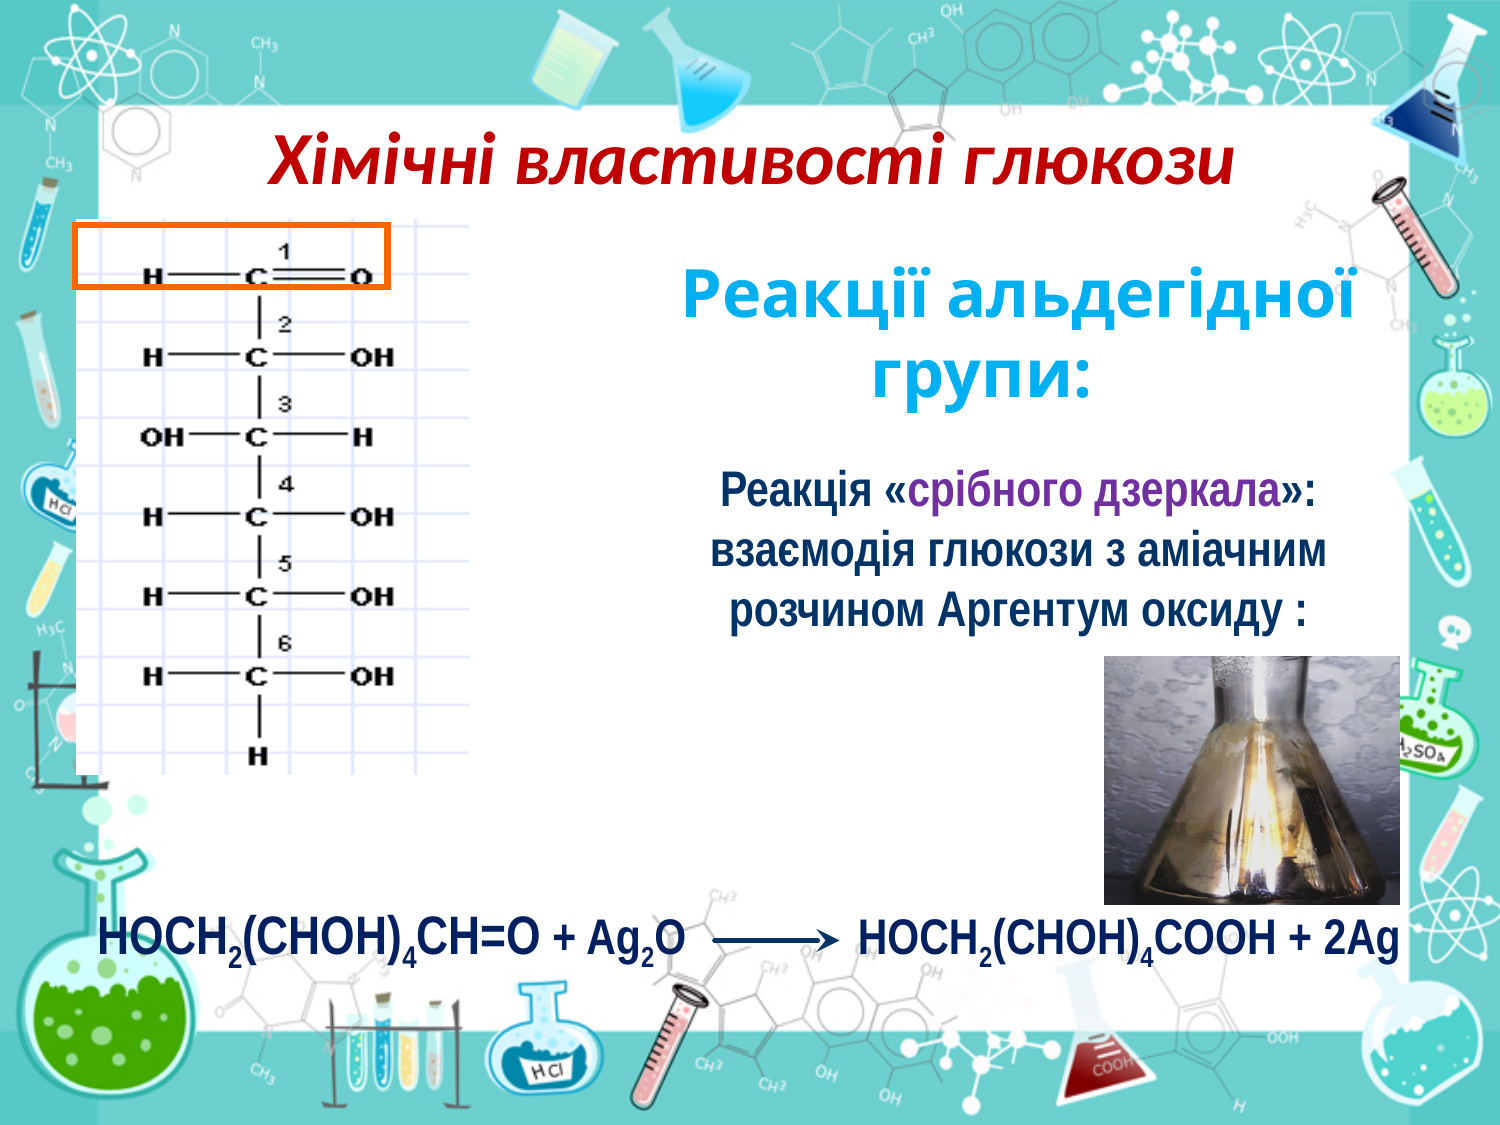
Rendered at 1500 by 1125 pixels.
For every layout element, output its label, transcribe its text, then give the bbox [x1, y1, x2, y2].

text_box [12, 24, 1488, 125]
text_box Реакції альдегідної групи: Реакція «срібного дзеркала»: взаємодія глюкози з аміачним розчином Аргентум оксиду : [499, 243, 1463, 598]
text_box Хімічні властивості глюкози [249, 101, 1257, 207]
text_box HOCH2(CHOH)4CH=O + Ag2O HOCH2(CHOH)4COOH + 2Ag [0, 893, 1436, 1035]
picture [0, 0, 1500, 1125]
